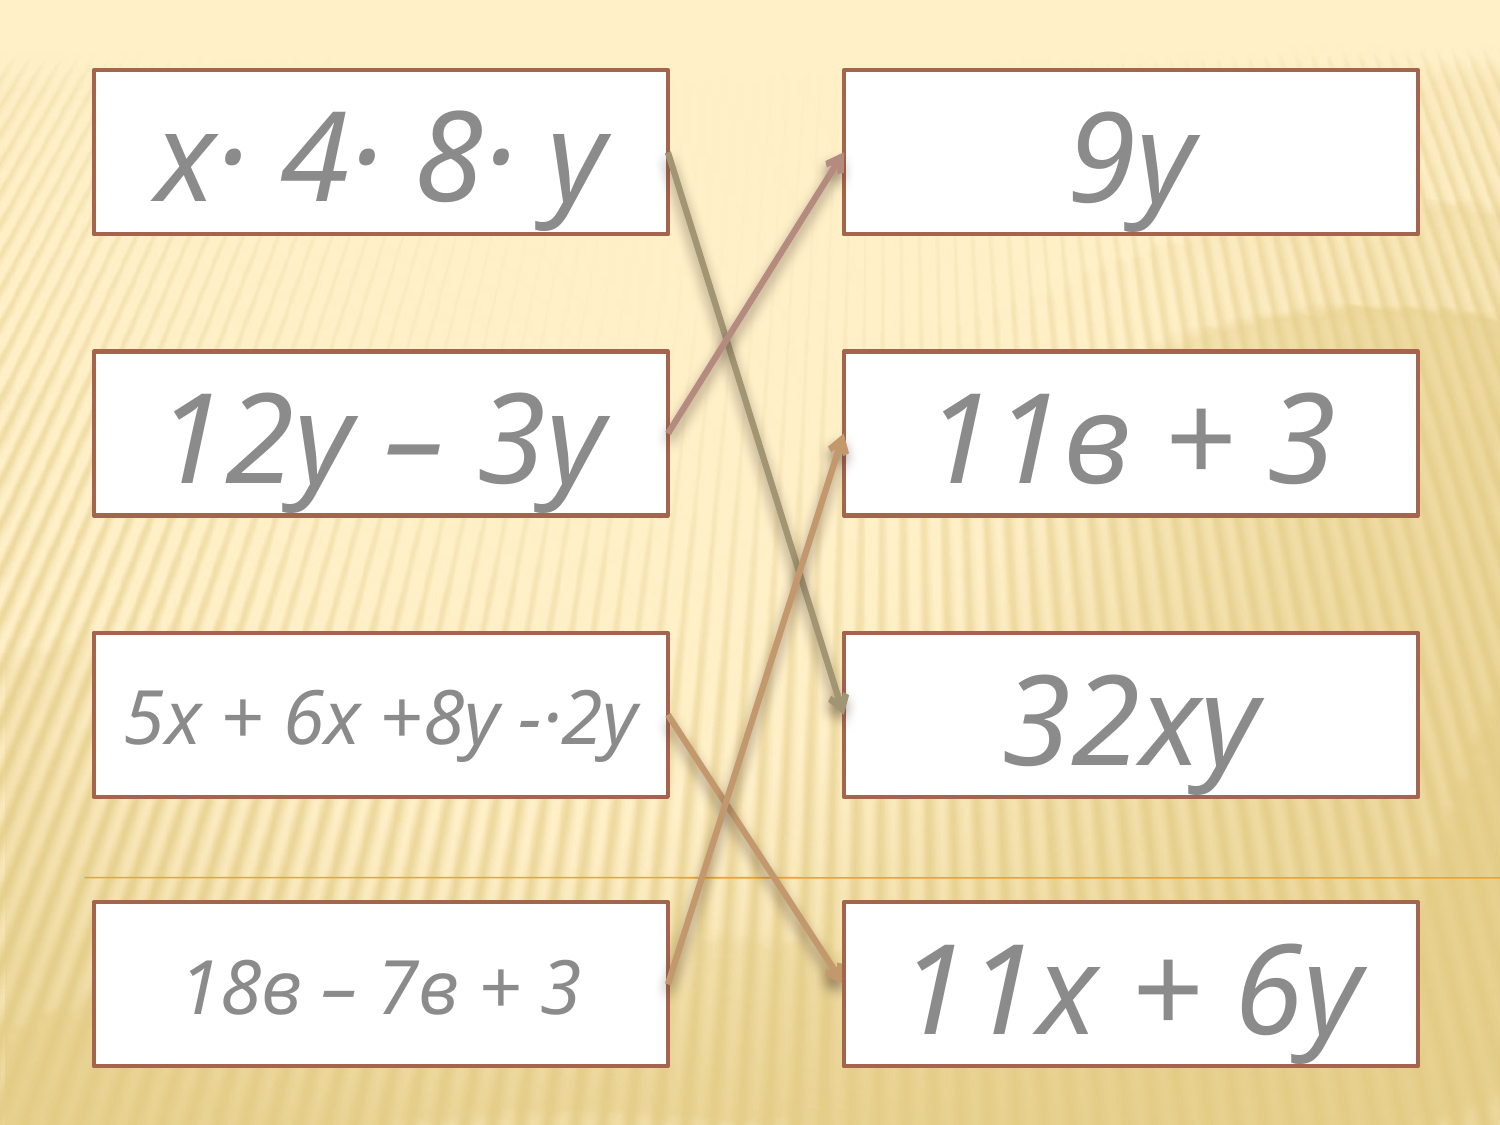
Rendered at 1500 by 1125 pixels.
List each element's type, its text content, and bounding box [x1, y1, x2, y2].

text_box 11в + 3 [855, 349, 1420, 518]
text_box 11x + 6y [842, 900, 1420, 1068]
text_box 32xy [855, 631, 1420, 799]
subtitle х· 4· 8· у [92, 68, 670, 236]
text_box 12y – 3y [92, 349, 656, 518]
text_box 18в – 7в + 3 [92, 900, 670, 1068]
text_box 5x + 6x +8y -·2y [92, 631, 656, 799]
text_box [667, 433, 845, 985]
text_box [667, 152, 845, 433]
text_box 9y [842, 68, 1420, 236]
